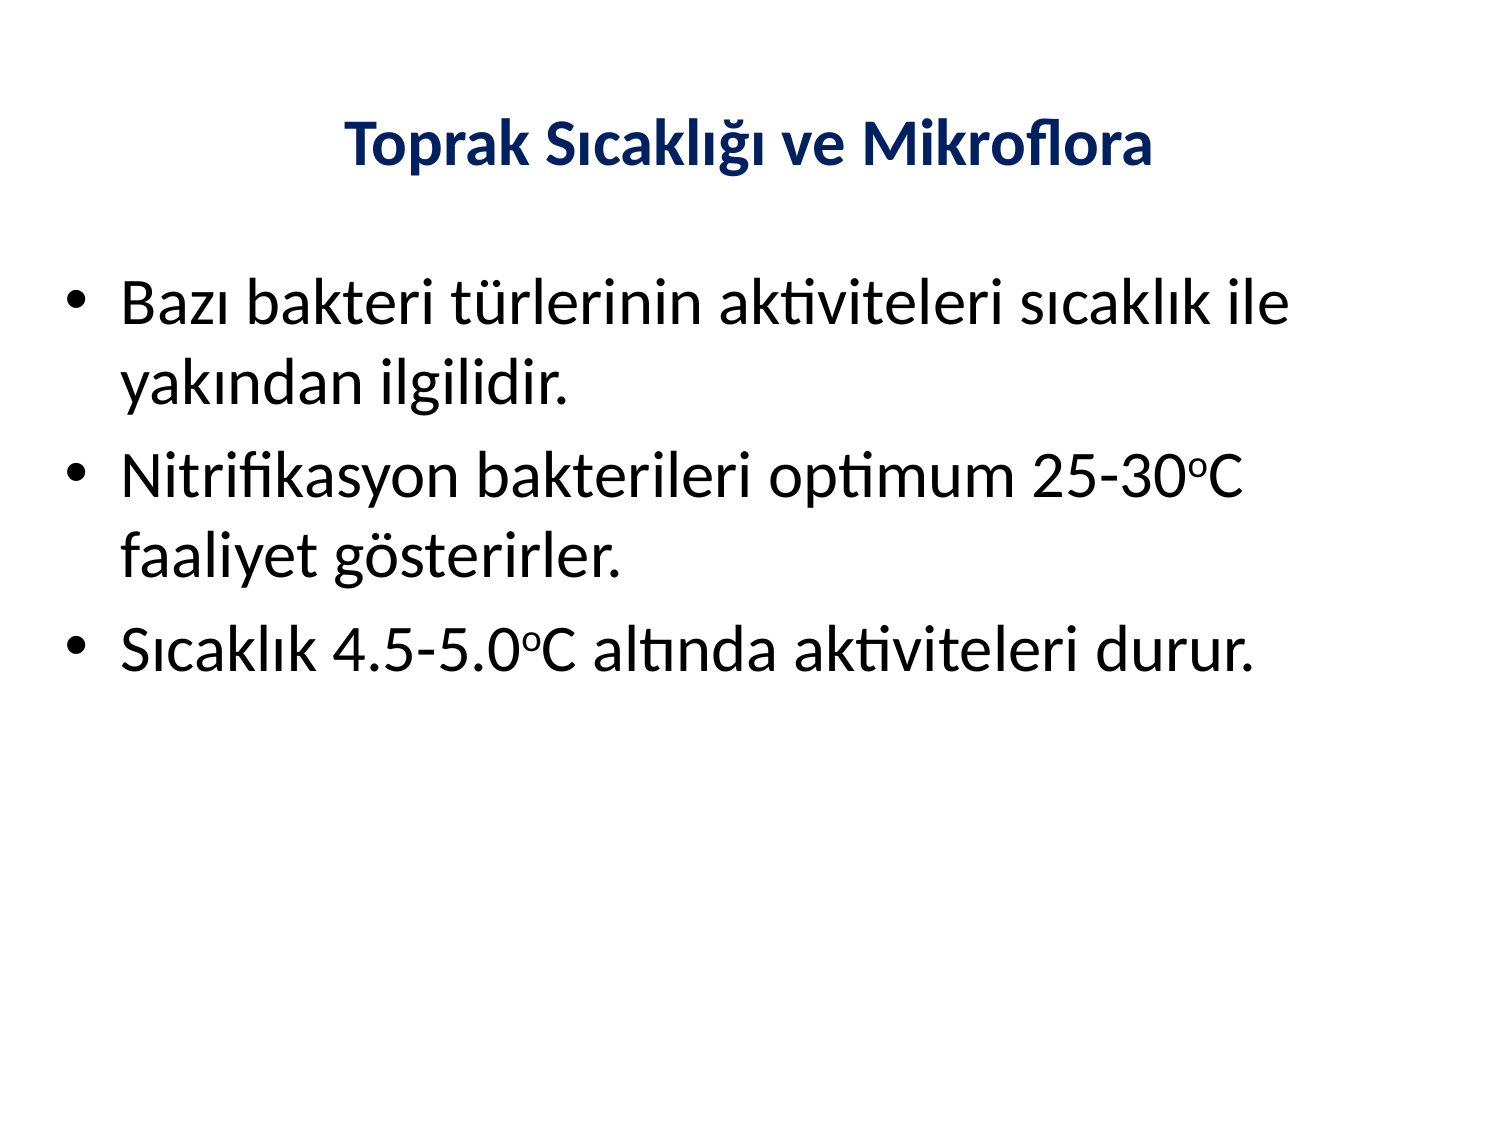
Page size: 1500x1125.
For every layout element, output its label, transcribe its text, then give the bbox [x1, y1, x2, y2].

list Bazı bakteri türlerinin aktiviteleri sıcaklık ile yakından ilgilidir. Nitrifikasyon bakterileri optimum 25-30oC faaliyet gösterirler. Sıcaklık 4.5-5.0oC altında aktiviteleri durur. [49, 250, 1445, 1001]
title Toprak Sıcaklığı ve Mikroflora [75, 45, 1425, 233]
